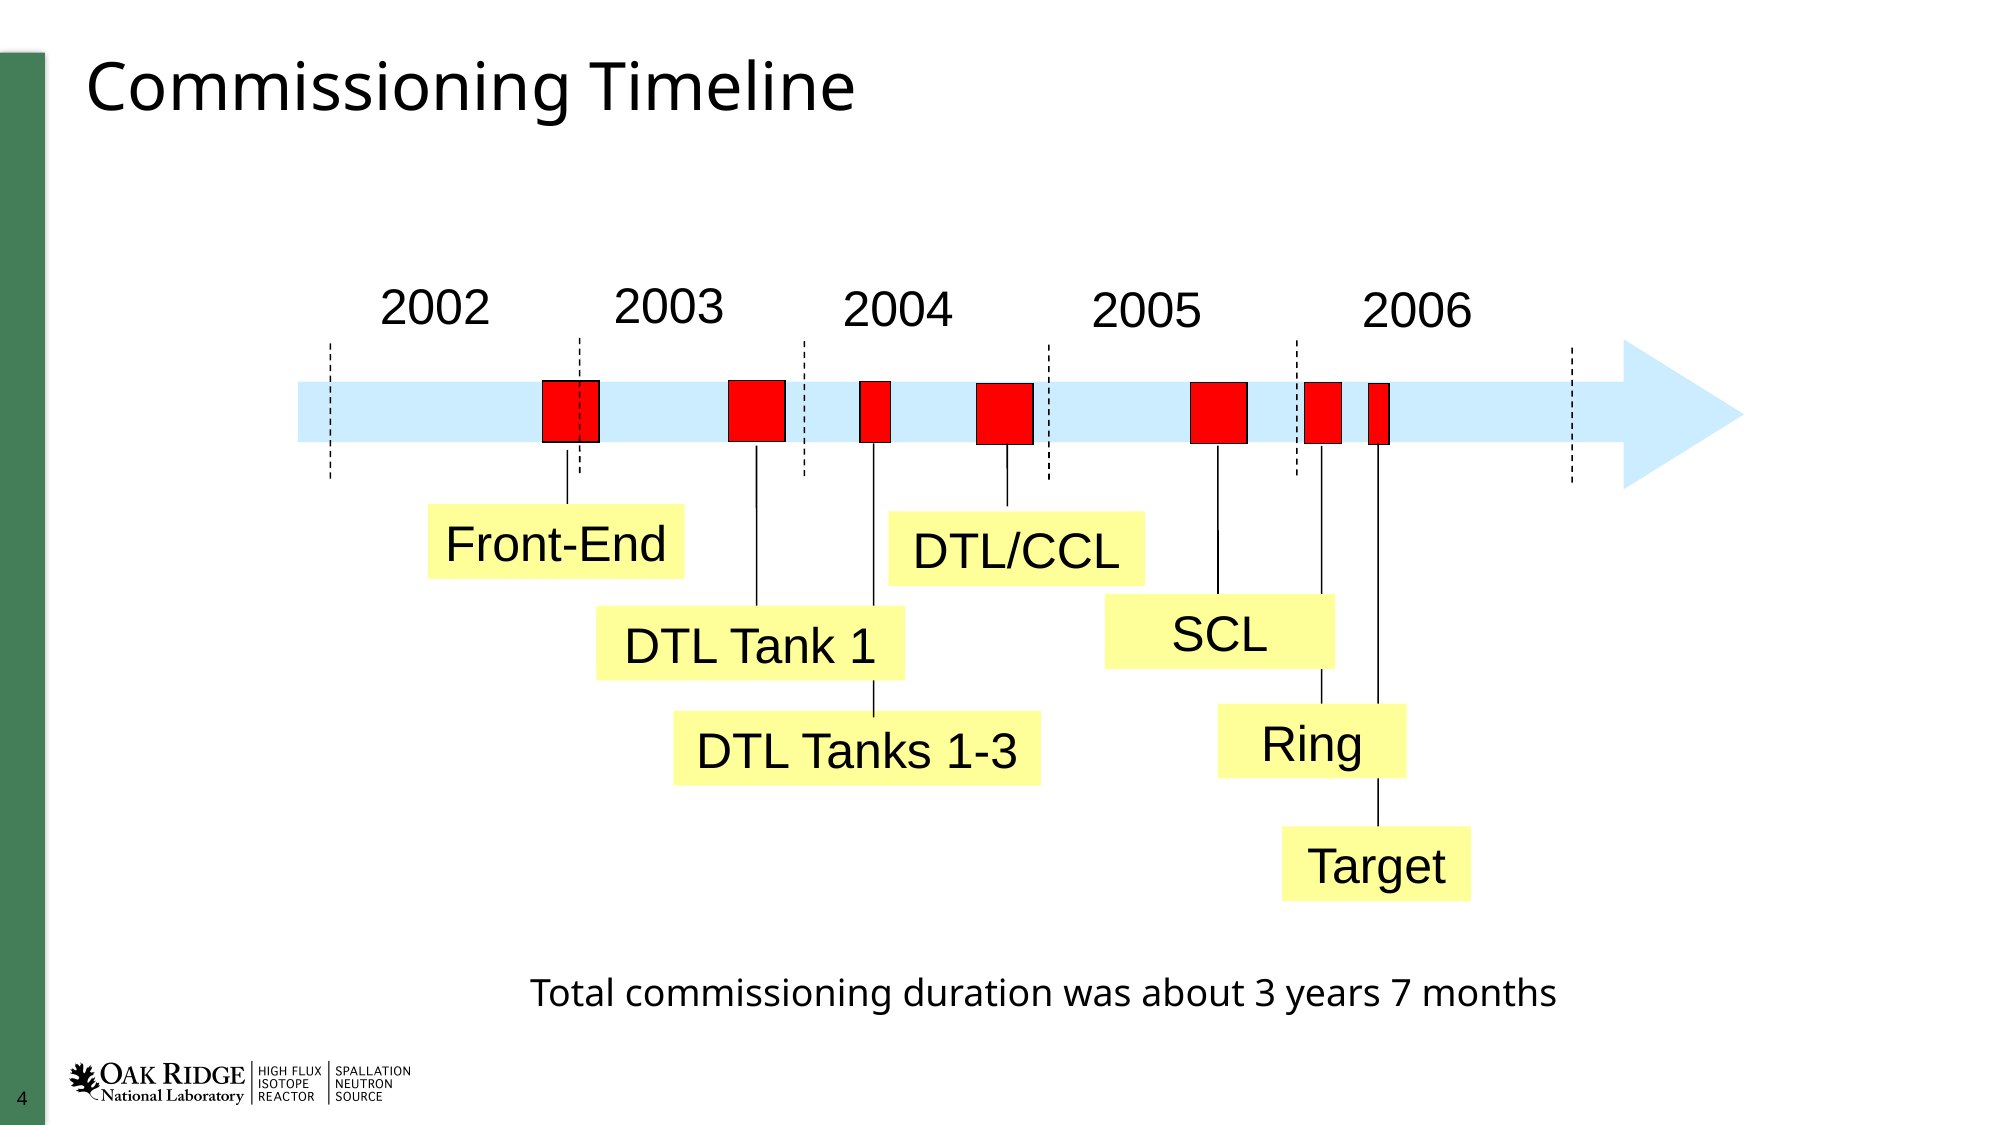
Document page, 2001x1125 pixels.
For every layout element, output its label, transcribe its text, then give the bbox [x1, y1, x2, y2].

text_box [1368, 383, 1389, 445]
text_box 2005 [1076, 270, 1275, 346]
text_box Total commissioning duration was about 3 years 7 months [515, 966, 1574, 1022]
text_box [728, 380, 786, 442]
text_box [891, 381, 1623, 443]
text_box 2004 [827, 269, 1026, 345]
text_box 2006 [1347, 269, 1545, 345]
text_box [1304, 382, 1342, 444]
text_box DTL/CCL [888, 511, 1145, 587]
text_box SCL [1104, 594, 1336, 669]
text_box [542, 381, 600, 443]
text_box DTL Tanks 1-3 [673, 710, 1041, 786]
text_box 2003 [598, 266, 797, 342]
text_box [1623, 339, 1745, 490]
text_box [1190, 382, 1248, 444]
text_box Ring [1217, 703, 1407, 779]
text_box Target [1282, 826, 1472, 902]
text_box [859, 381, 891, 443]
text_box [297, 381, 542, 443]
text_box [976, 383, 1033, 445]
text_box Front-End [428, 504, 685, 579]
text_box 2002 [365, 267, 563, 343]
picture [66, 1058, 413, 1108]
title Commissioning Timeline [70, 44, 1945, 134]
text_box DTL Tank 1 [596, 605, 905, 681]
text_box [600, 381, 859, 443]
